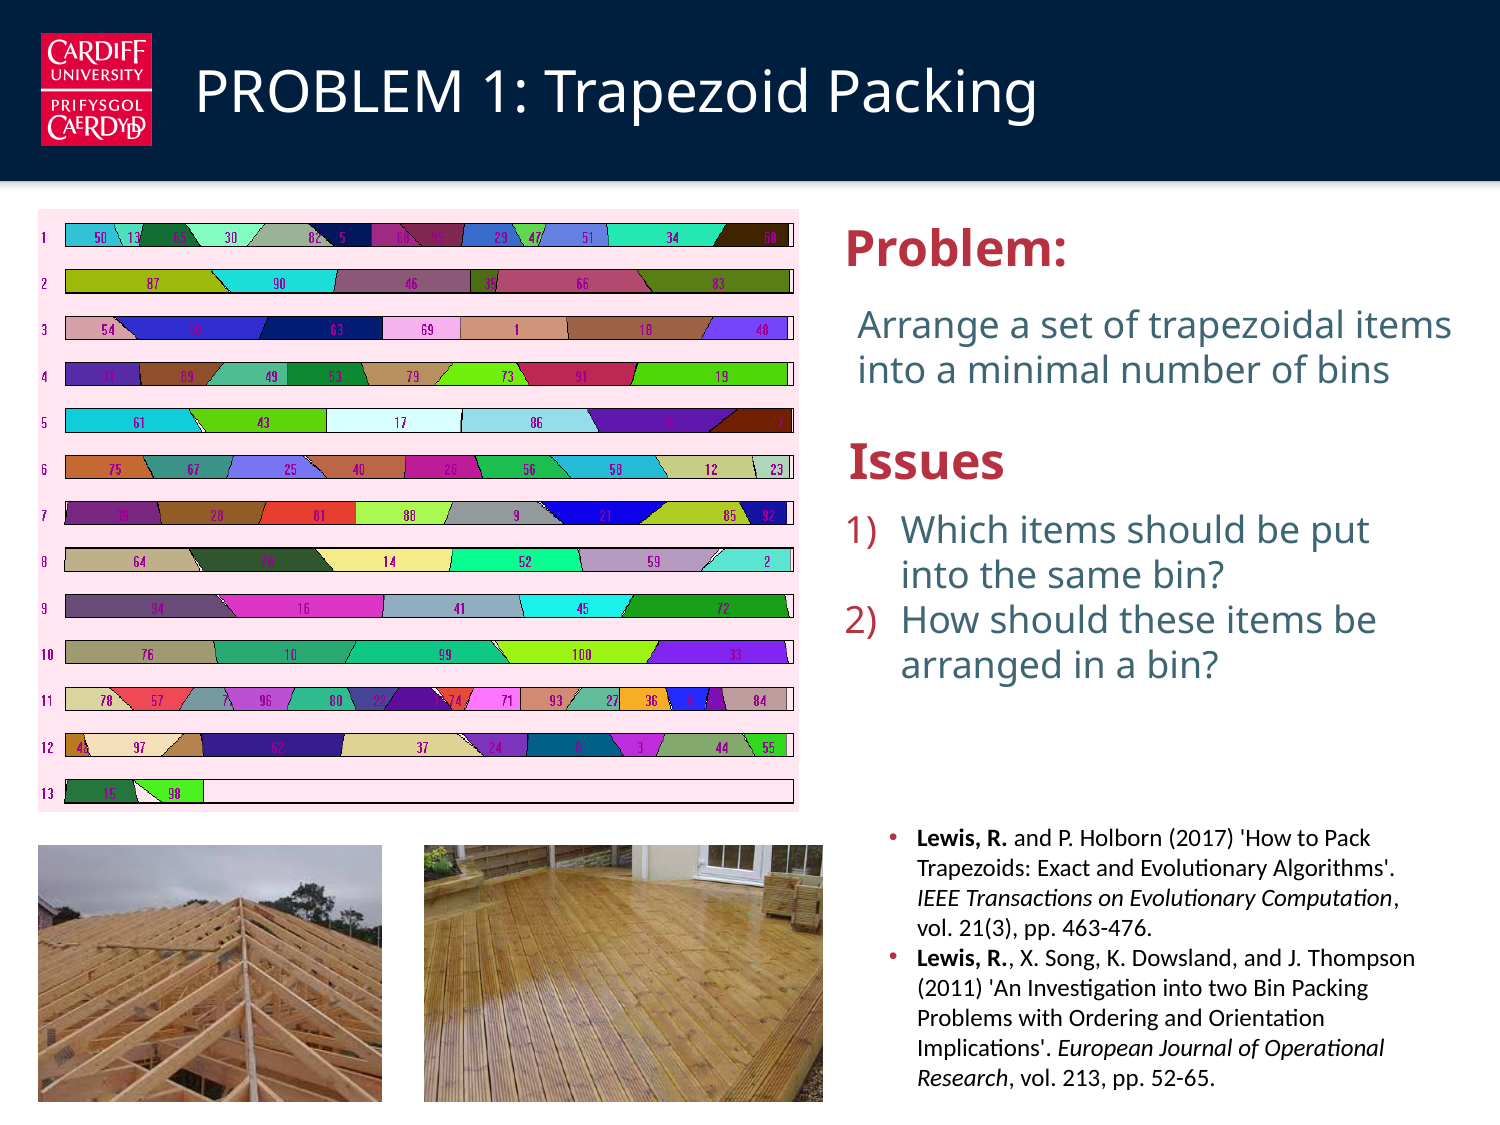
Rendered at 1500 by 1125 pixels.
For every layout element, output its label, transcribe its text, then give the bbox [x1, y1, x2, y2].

text_box Issues [834, 422, 1228, 498]
text_box Lewis, R. and P. Holborn (2017) 'How to Pack Trapezoids: Exact and Evolutionary Algorithms'. IEEE Transactions on Evolutionary Computation, vol. 21(3), pp. 463-476. Lewis, R., X. Song, K. Dowsland, and J. Thompson (2011) 'An Investigation into two Bin Packing Problems with Ordering and Orientation Implications'. European Journal of Operational Research, vol. 213, pp. 52-65. [874, 814, 1455, 1099]
picture [38, 209, 800, 815]
picture [41, 33, 152, 146]
text_box PROBLEM 1: Trapezoid Packing [179, 46, 1422, 132]
text_box Which items should be put into the same bin? How should these items be arranged in a bin? [829, 498, 1455, 693]
picture [38, 845, 382, 1103]
picture [424, 845, 824, 1103]
text_box Arrange a set of trapezoidal items into a minimal number of bins [842, 293, 1470, 444]
text_box Problem: [829, 209, 1223, 285]
